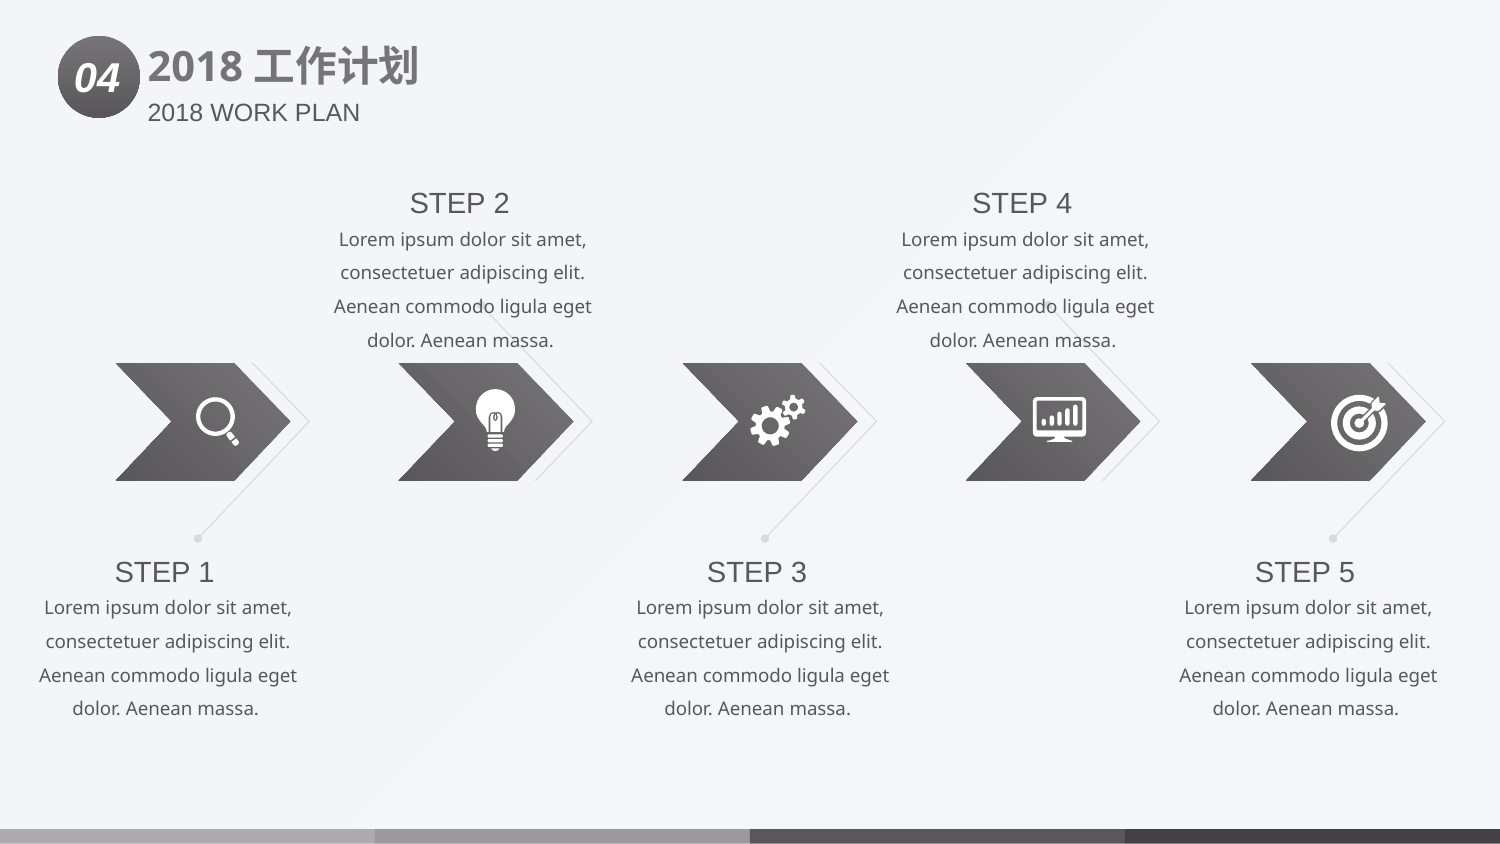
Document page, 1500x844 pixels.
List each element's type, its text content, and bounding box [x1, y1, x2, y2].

text_box STEP 1 [99, 546, 230, 596]
text_box STEP 4 [957, 177, 1088, 228]
text_box Lorem ipsum dolor sit amet, consectetuer adipiscing elit. Aenean commodo ligula eget dolor. Aenean massa. [592, 577, 929, 727]
text_box [682, 363, 815, 481]
text_box STEP 2 [394, 177, 525, 228]
text_box [193, 362, 310, 543]
text_box [966, 363, 1098, 481]
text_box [1032, 396, 1087, 442]
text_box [1331, 394, 1388, 452]
text_box Lorem ipsum dolor sit amet, consectetuer adipiscing elit. Aenean commodo ligula eget dolor. Aenean massa. [1140, 577, 1477, 727]
text_box STEP 5 [1240, 546, 1371, 596]
text_box 04 [41, 42, 153, 108]
text_box [70, 108, 127, 119]
text_box 2018 WORK PLAN [132, 88, 603, 134]
text_box [1329, 362, 1445, 543]
text_box Lorem ipsum dolor sit amet, consectetuer adipiscing elit. Aenean commodo ligula eget dolor. Aenean massa. [0, 577, 336, 727]
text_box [750, 394, 806, 447]
text_box 2018工作计划 [132, 32, 497, 88]
text_box [1064, 359, 1160, 481]
text_box [760, 362, 877, 543]
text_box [475, 389, 515, 452]
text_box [193, 394, 240, 447]
text_box [115, 363, 248, 481]
text_box [1251, 363, 1383, 481]
text_box [398, 363, 531, 481]
text_box [497, 359, 593, 481]
text_box [75, 34, 123, 42]
text_box Lorem ipsum dolor sit amet, consectetuer adipiscing elit. Aenean commodo ligula eget dolor. Aenean massa. [857, 208, 1194, 359]
text_box Lorem ipsum dolor sit amet, consectetuer adipiscing elit. Aenean commodo ligula eget dolor. Aenean massa. [294, 208, 631, 359]
text_box STEP 3 [692, 546, 822, 596]
